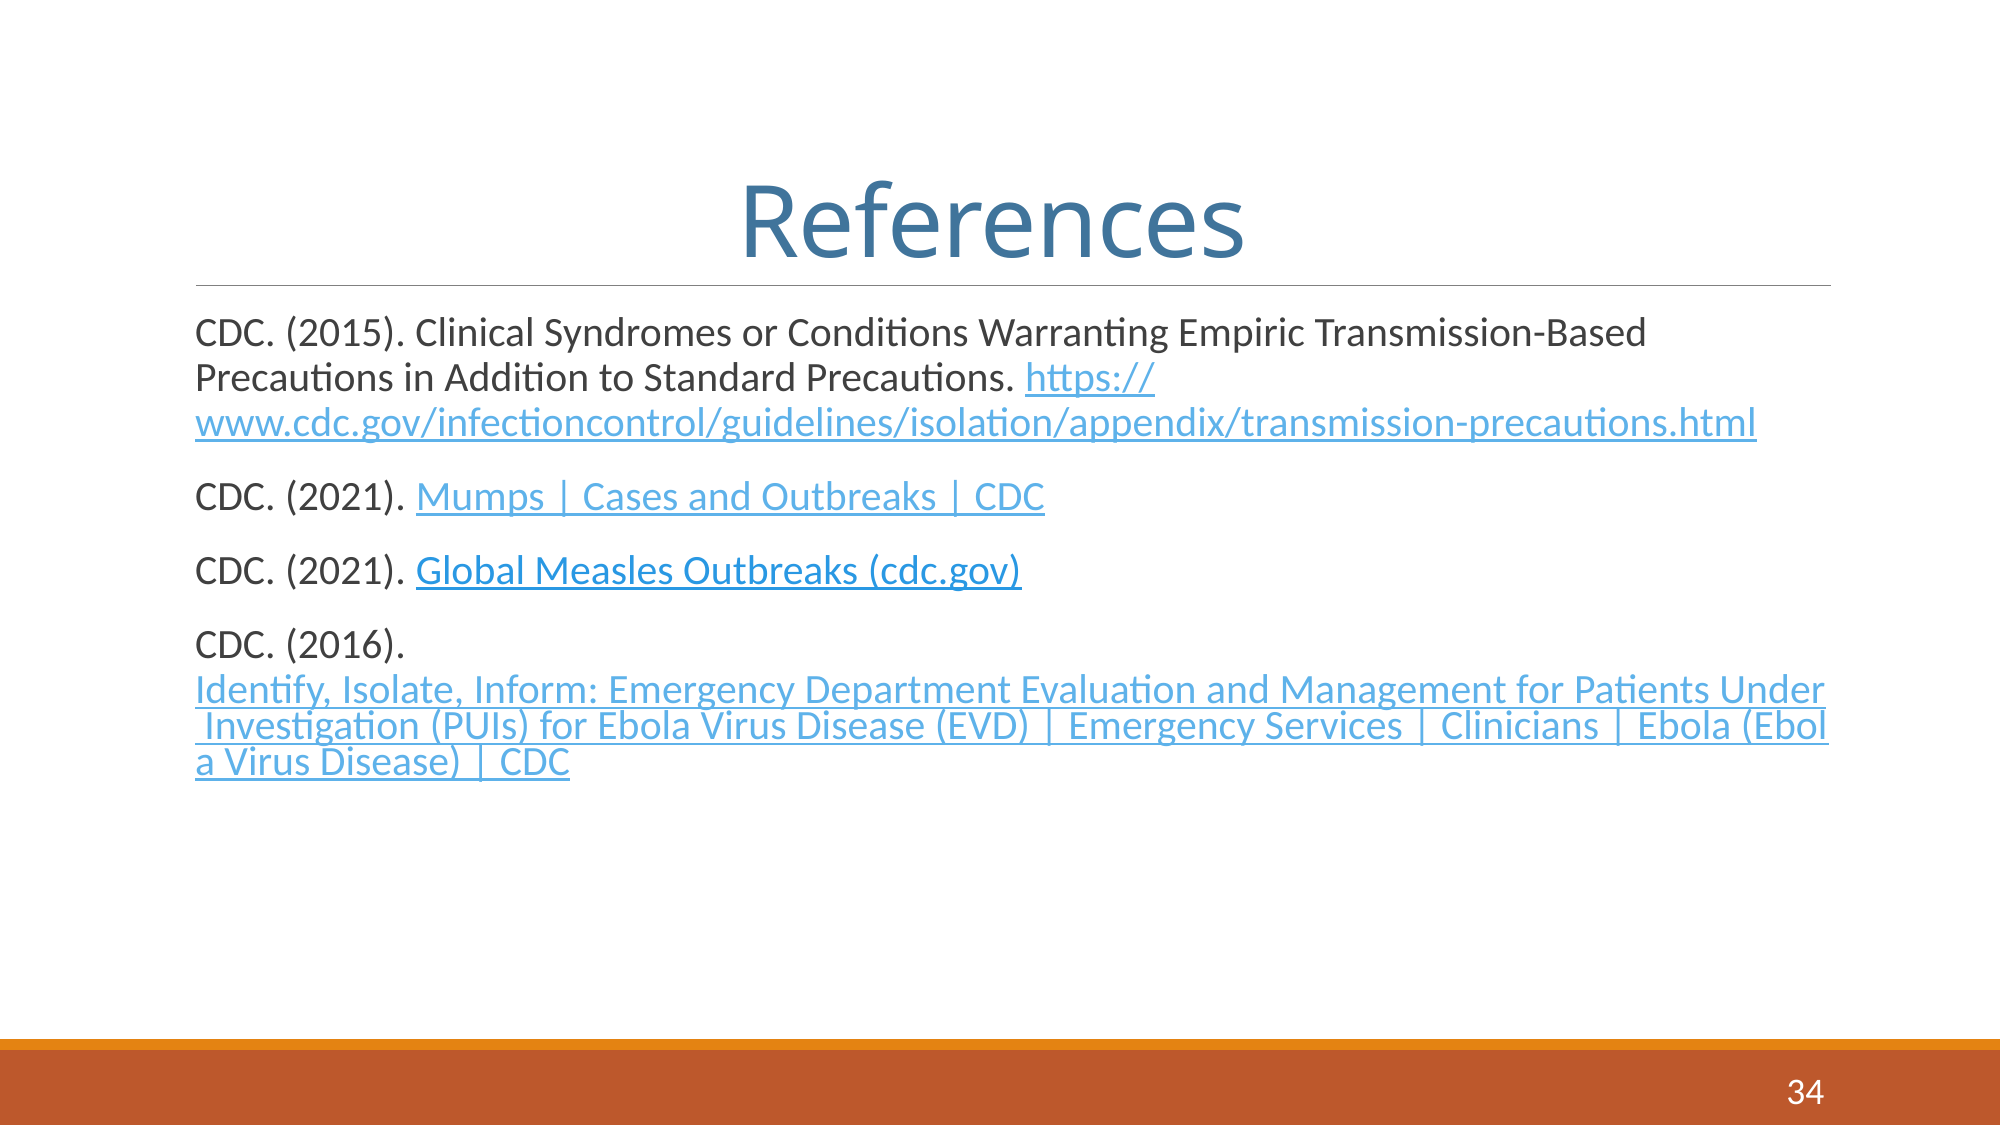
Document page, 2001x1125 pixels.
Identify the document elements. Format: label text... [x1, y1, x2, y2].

slide_number 34 [1624, 1059, 1840, 1120]
title References [180, 47, 1830, 285]
list CDC. (2015). Clinical Syndromes or Conditions Warranting Empiric Transmission-Based Precautions in Addition to Standard Precautions. https://www.cdc.gov/infectioncontrol/guidelines/isolation/appendix/transmission-precautions.html CDC. (2021). Mumps | Cases and Outbreaks | CDC CDC. (2021). Global Measles Outbreaks (cdc.gov) CDC. (2016). Identify, Isolate, Inform: Emergency Department Evaluation and Management for Patients Under Investigation (PUIs) for Ebola Virus Disease (EVD) | Emergency Services | Clinicians | Ebola (Ebola Virus Disease) | CDC [180, 302, 1830, 963]
